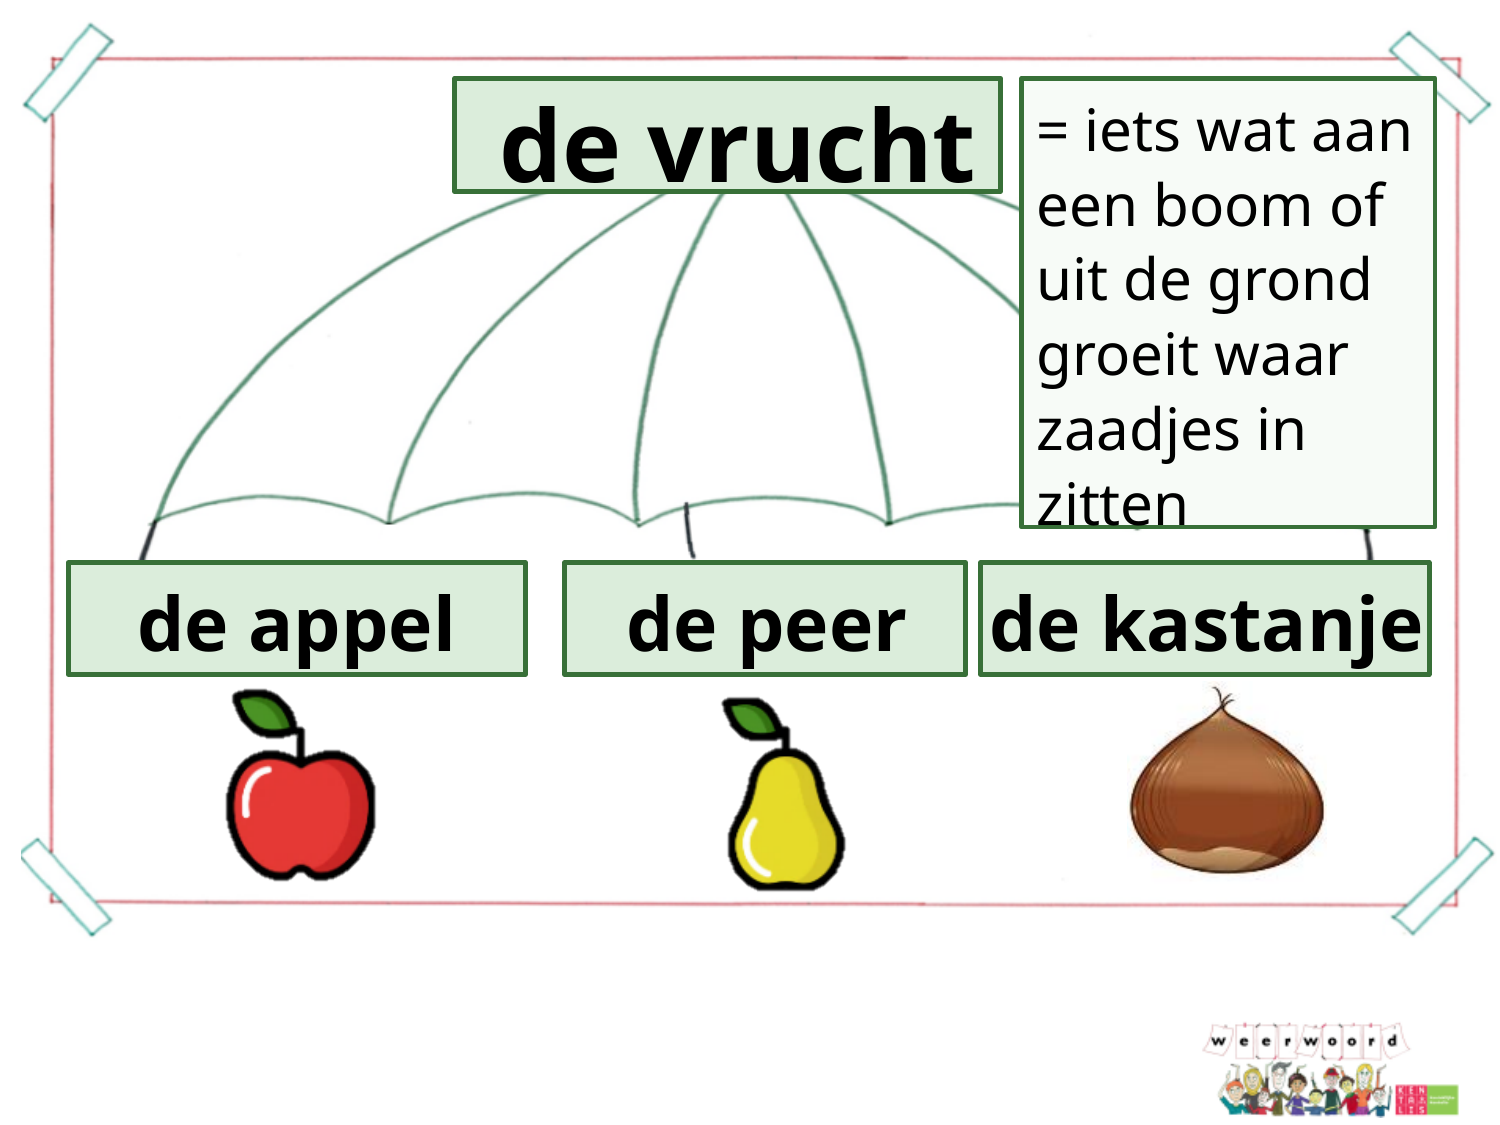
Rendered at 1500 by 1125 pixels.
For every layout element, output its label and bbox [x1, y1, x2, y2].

picture [21, 20, 1500, 953]
picture [1201, 1020, 1462, 1118]
